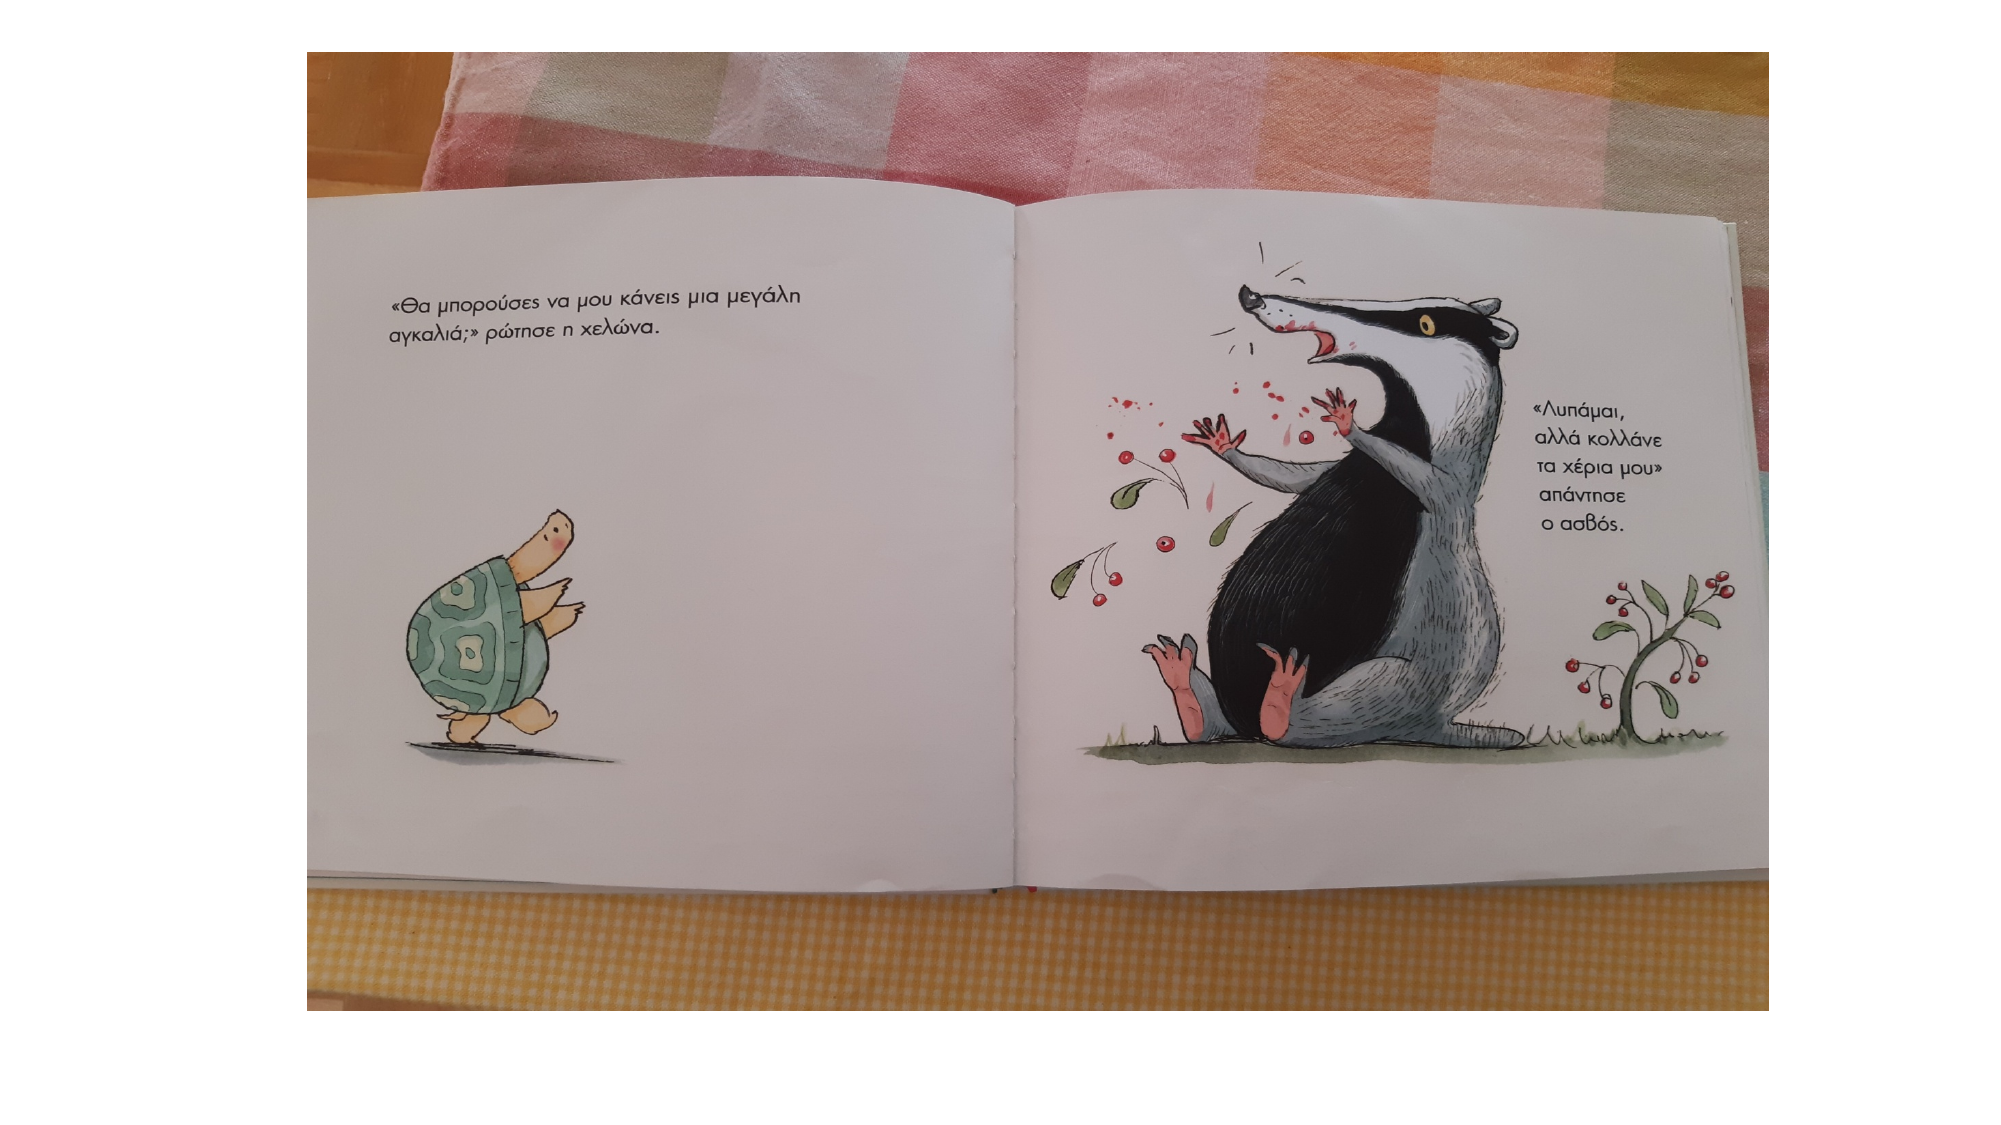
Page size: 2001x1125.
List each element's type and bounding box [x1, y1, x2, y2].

list [307, 52, 1769, 1011]
